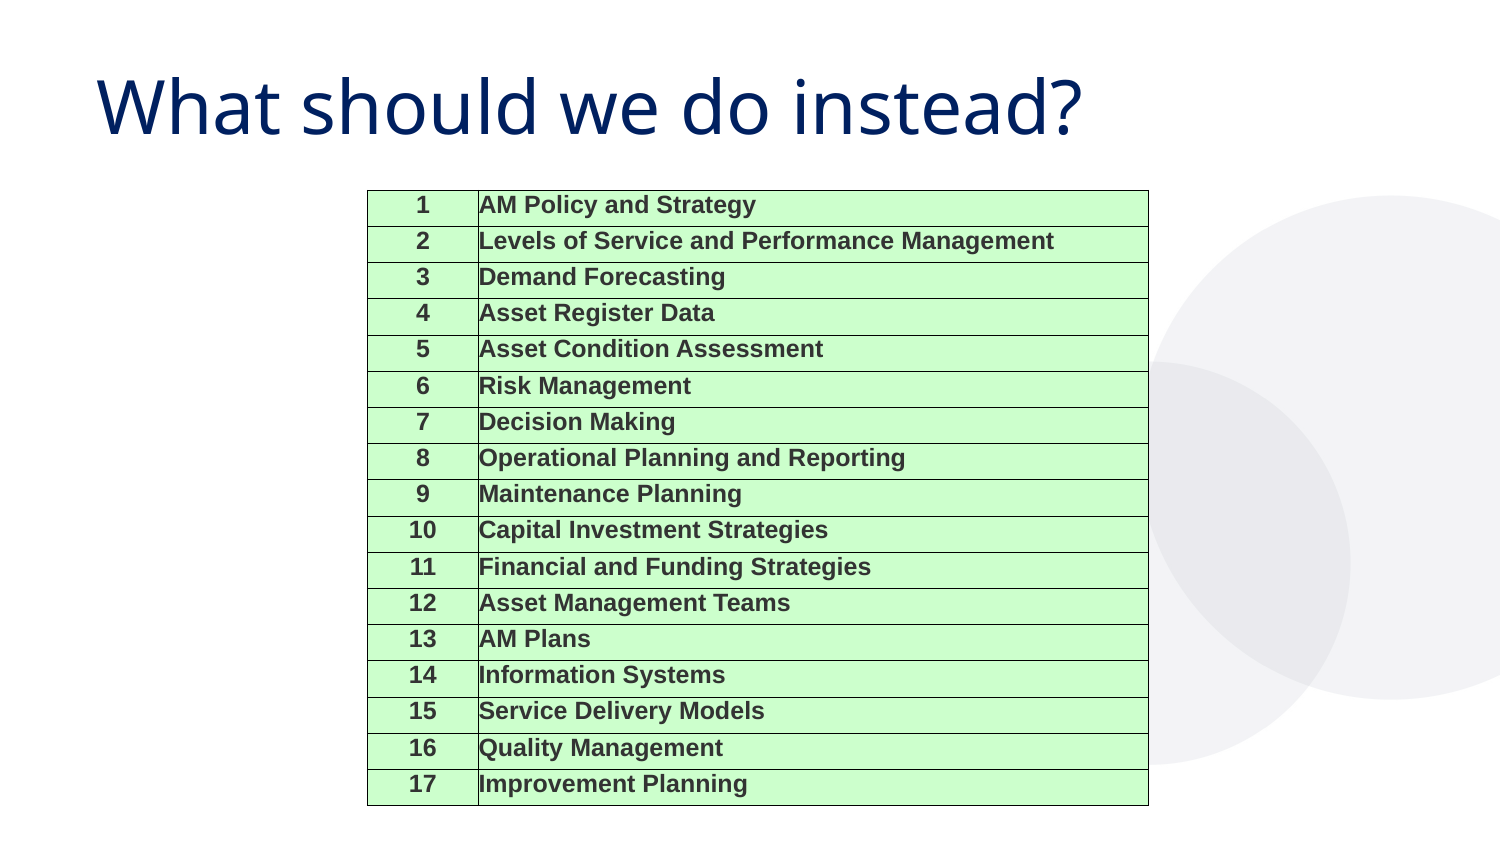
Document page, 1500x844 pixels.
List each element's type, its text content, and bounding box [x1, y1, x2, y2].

table_cell Decision Making [479, 408, 786, 443]
table_cell 4 [368, 299, 478, 335]
table_header 1 [368, 191, 478, 226]
text_box What should we do instead? [84, 47, 1430, 162]
table_header AM Policy and Strategy [479, 191, 786, 226]
table_cell 8 [368, 444, 478, 479]
table_cell AM Plans [479, 625, 786, 660]
table_cell Capital Investment Strategies [479, 517, 786, 552]
table_cell Quality Management [479, 734, 786, 769]
table_cell Improvement Planning [479, 770, 786, 805]
table_cell 2 [368, 227, 478, 262]
table_cell 11 [368, 553, 478, 588]
table_cell 17 [368, 770, 478, 805]
table_cell 5 [368, 336, 478, 371]
table_cell 12 [368, 589, 478, 624]
table_cell 7 [368, 408, 478, 443]
table_cell Asset Condition Assessment [479, 336, 786, 371]
table_cell 10 [368, 517, 478, 552]
table_cell 14 [368, 661, 478, 697]
table_cell Asset Register Data [479, 299, 786, 335]
table_cell Service Delivery Models [479, 698, 786, 733]
table_cell 16 [368, 734, 478, 769]
table_cell Levels of Service and Performance Management [479, 227, 786, 262]
table_cell Information Systems [479, 661, 786, 697]
table_cell Maintenance Planning [479, 480, 786, 516]
table_cell 6 [368, 372, 478, 407]
table_cell Asset Management Teams [479, 589, 786, 624]
table_cell 3 [368, 263, 478, 298]
table_cell Demand Forecasting [479, 263, 786, 298]
table_cell 9 [368, 480, 478, 516]
table_cell 15 [368, 698, 478, 733]
table_cell Financial and Funding Strategies [479, 553, 786, 588]
picture [791, 134, 1500, 844]
table_cell Risk Management [479, 372, 786, 407]
table_cell Operational Planning and Reporting [479, 444, 786, 479]
table_cell 13 [368, 625, 478, 660]
